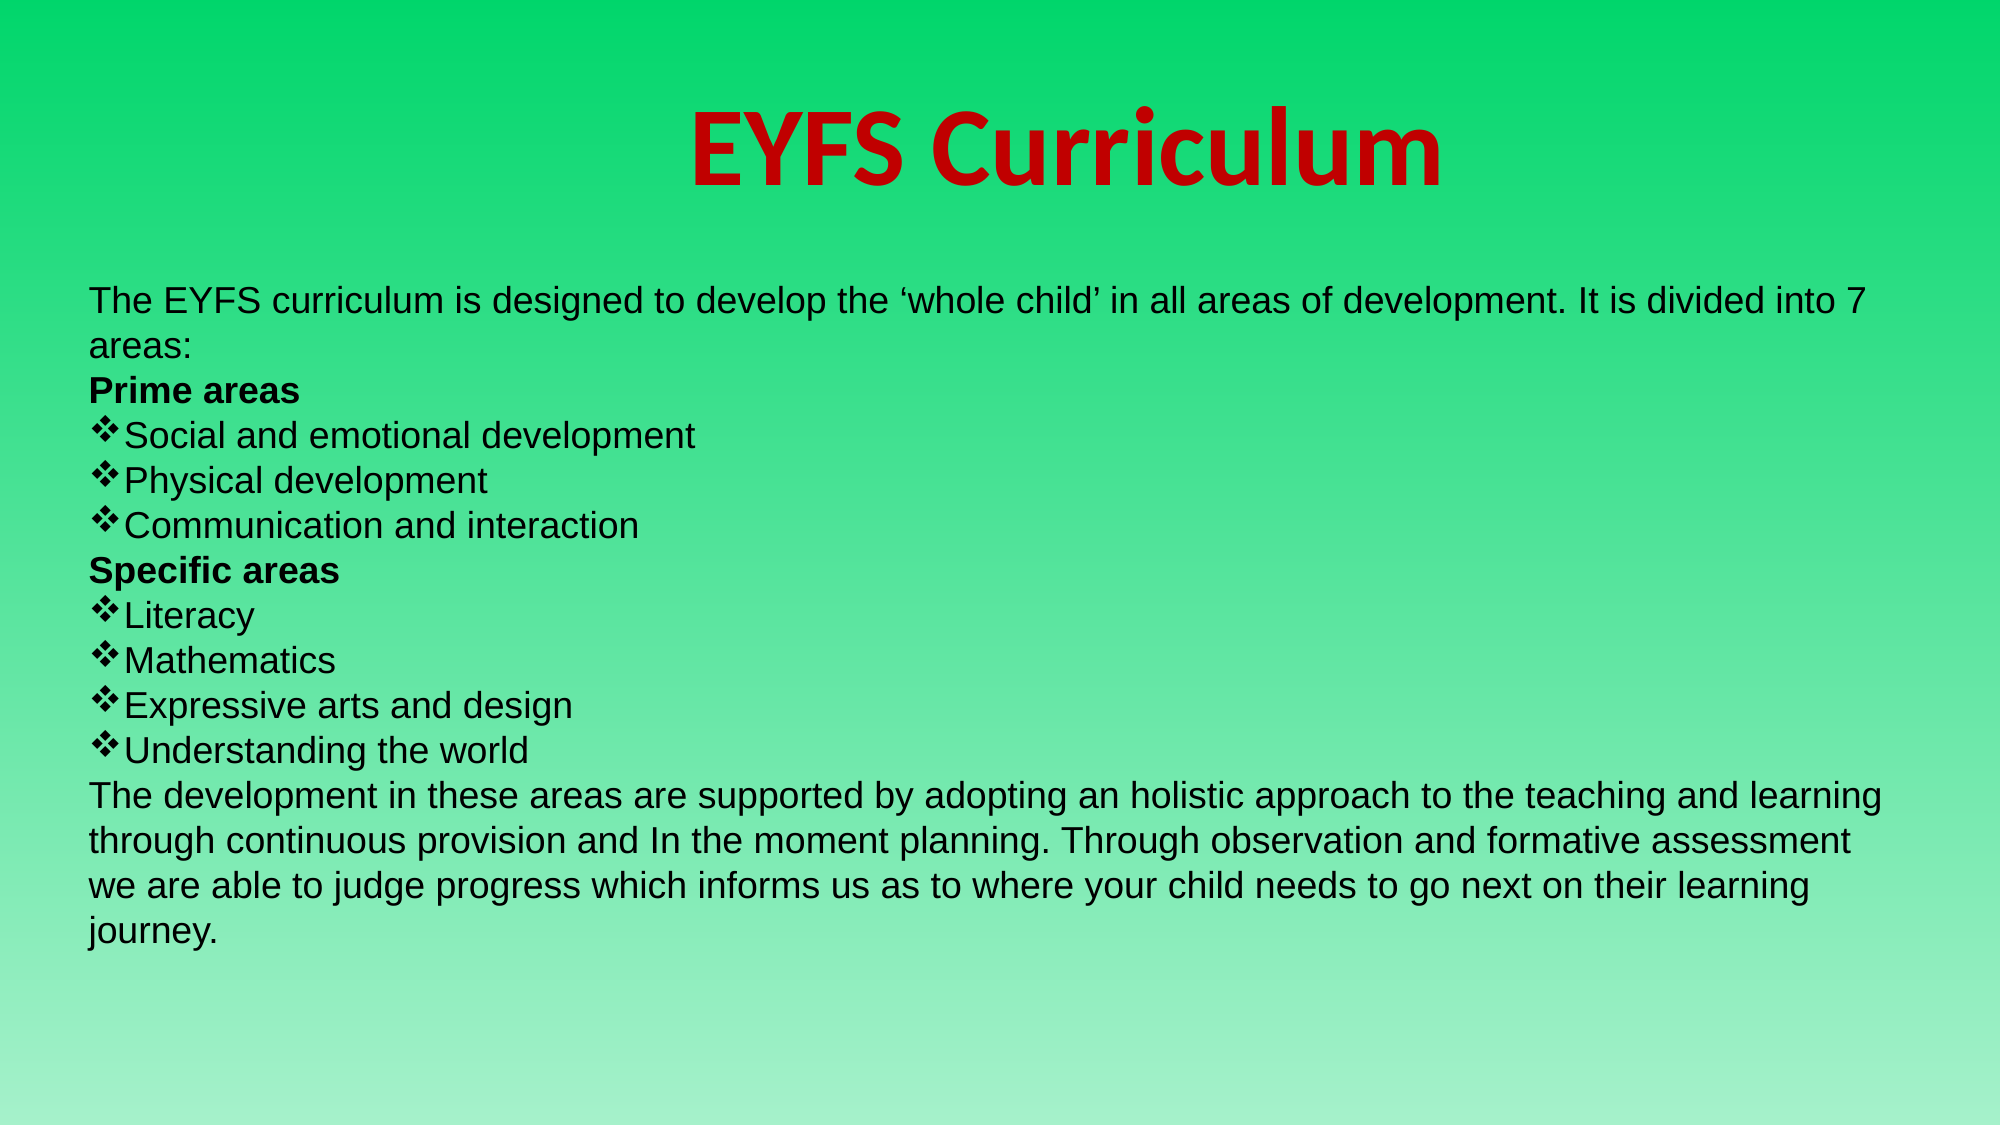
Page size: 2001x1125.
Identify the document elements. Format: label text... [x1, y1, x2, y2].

text_box EYFS Curriculum [674, 65, 1922, 216]
text_box The EYFS curriculum is designed to develop the ‘whole child’ in all areas of development. It is divided into 7 areas: Prime areas Social and emotional development Physical development Communication and interaction Specific areas Literacy Mathematics Expressive arts and design Understanding the world The development in these areas are supported by adopting an holistic approach to the teaching and learning through continuous provision and In the moment planning. Through observation and formative assessment we are able to judge progress which informs us as to where your child needs to go next on their learning journey. [73, 268, 1900, 1004]
